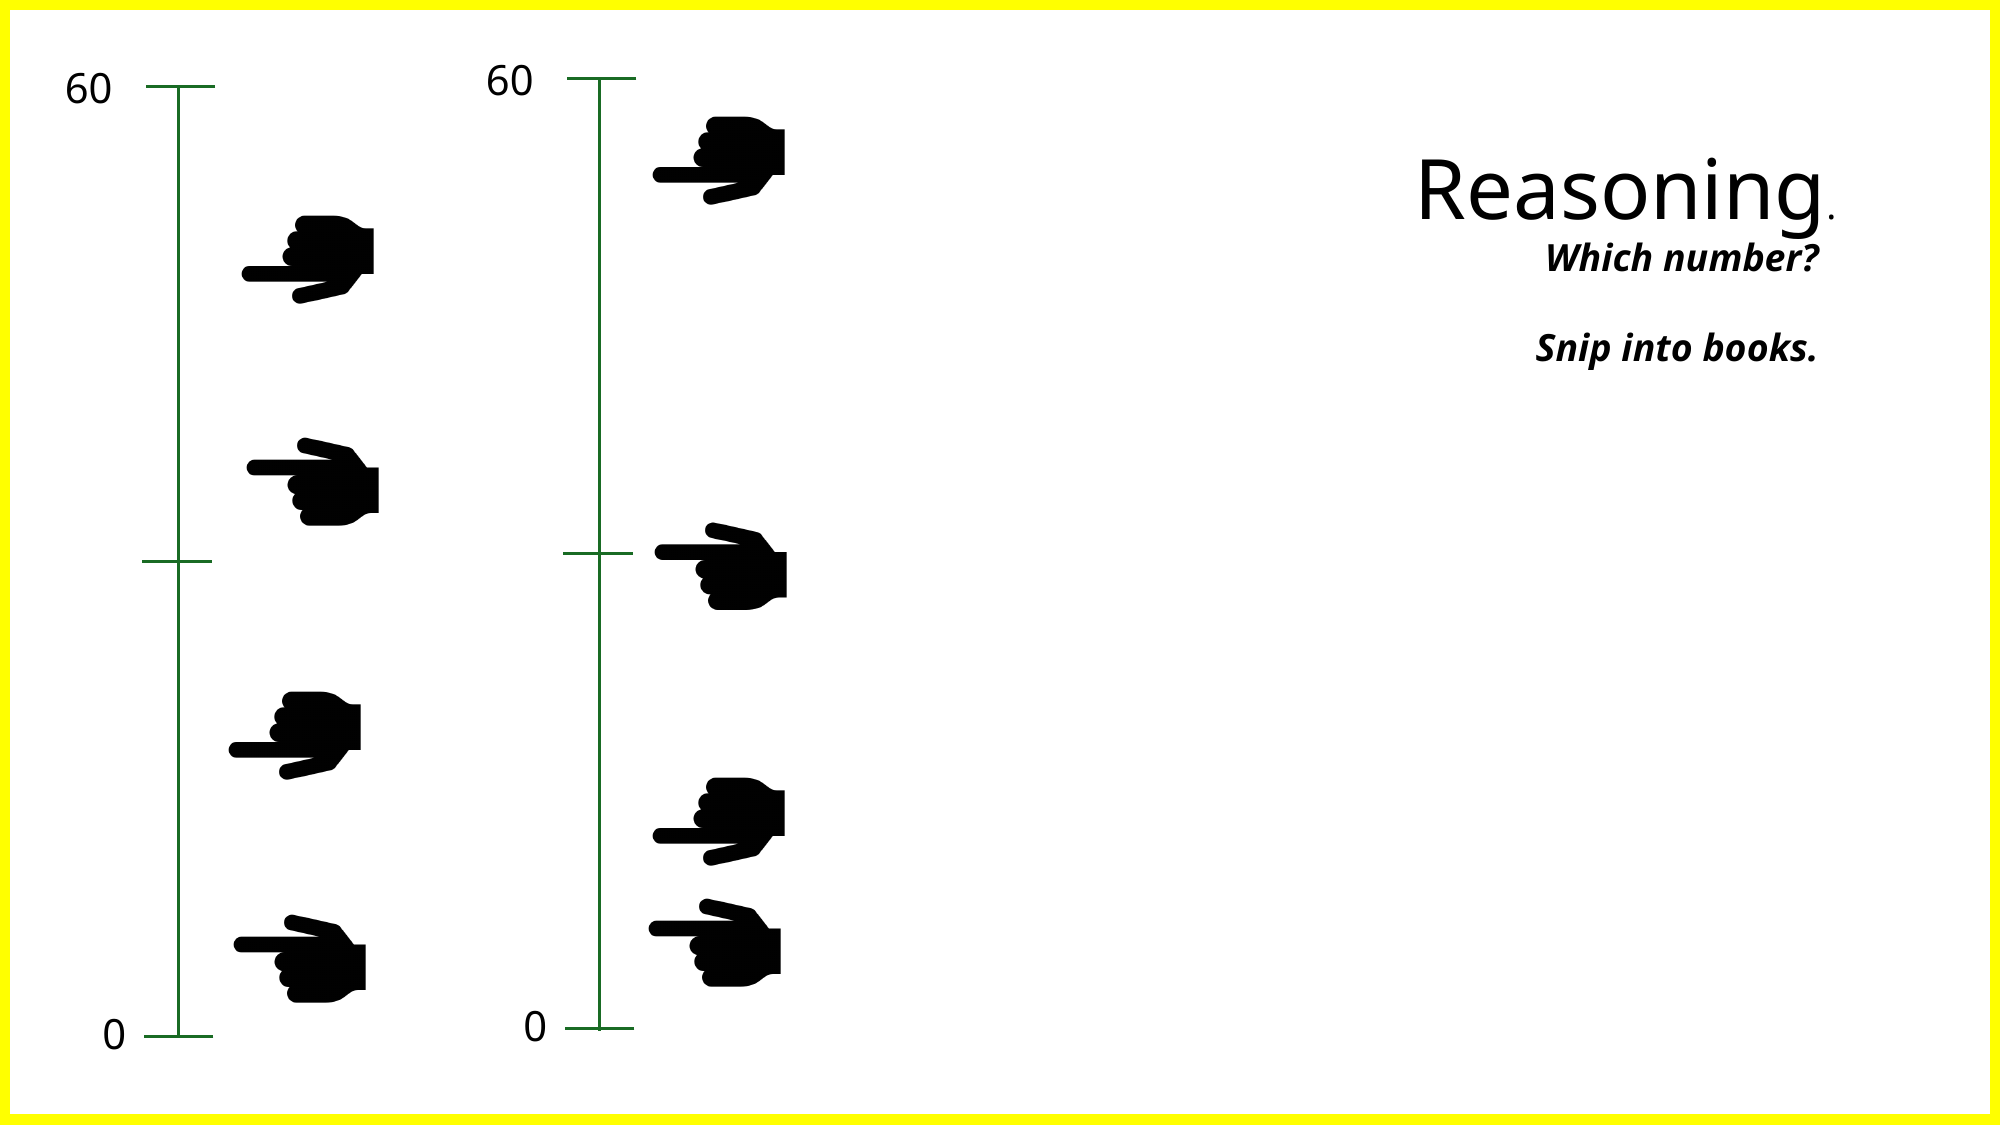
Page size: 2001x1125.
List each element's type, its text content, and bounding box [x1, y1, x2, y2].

picture [237, 406, 389, 558]
text_box 60 [26, 54, 151, 119]
text_box 0 [488, 992, 583, 1058]
picture [218, 660, 370, 812]
text_box 60 [448, 46, 572, 111]
picture [639, 745, 794, 1019]
picture [642, 85, 794, 237]
picture [224, 882, 376, 1034]
picture [645, 490, 797, 642]
picture [232, 183, 384, 335]
text_box 0 [67, 1000, 162, 1066]
text_box [0, 0, 2000, 1125]
